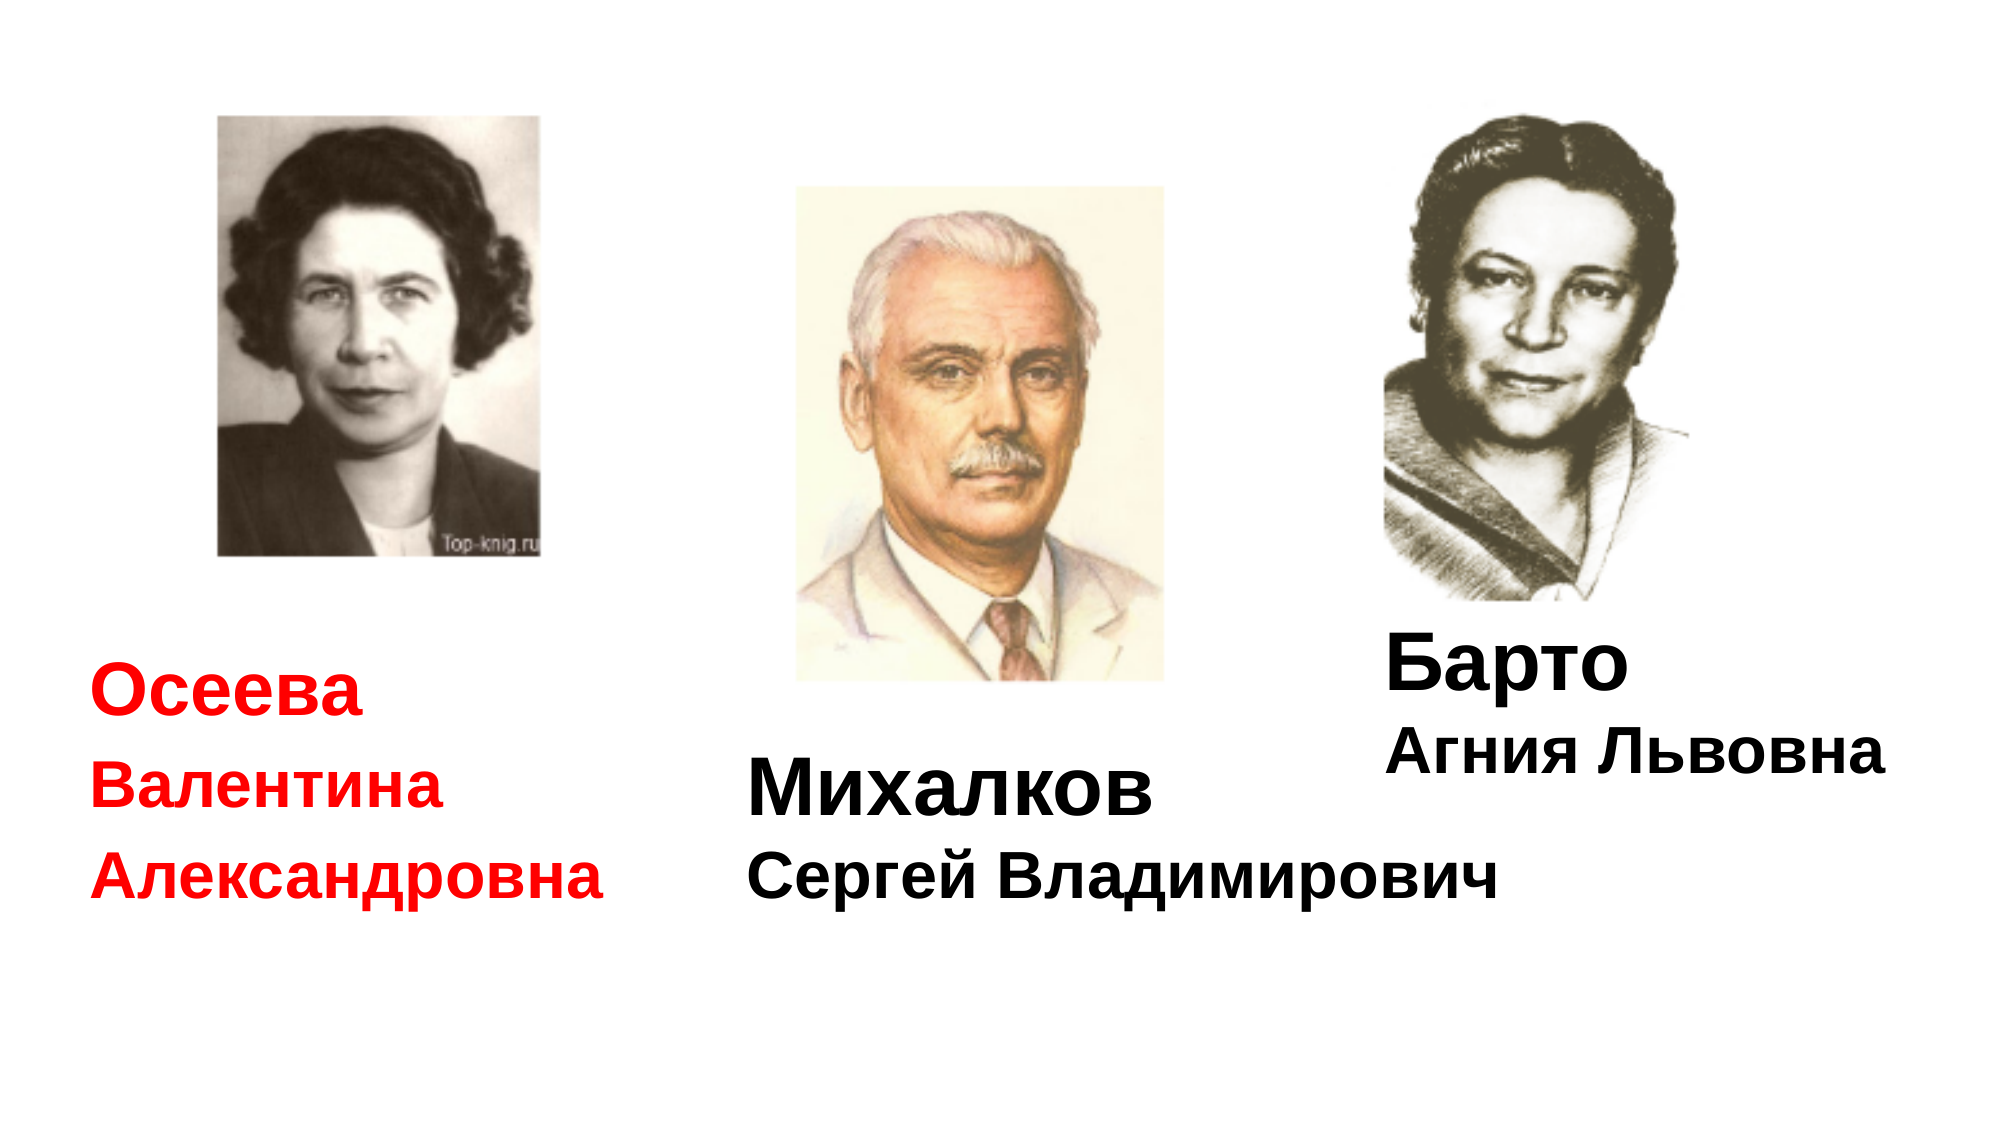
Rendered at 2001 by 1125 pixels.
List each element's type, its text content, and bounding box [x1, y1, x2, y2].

text_box Михалков Сергей Владимирович [731, 724, 1780, 919]
text_box Барто Агния Львовна [1369, 599, 2000, 795]
picture [1341, 15, 1732, 643]
picture [750, 97, 1208, 725]
list Осеева Валентина Александровна [74, 642, 1142, 922]
picture [174, 29, 583, 598]
